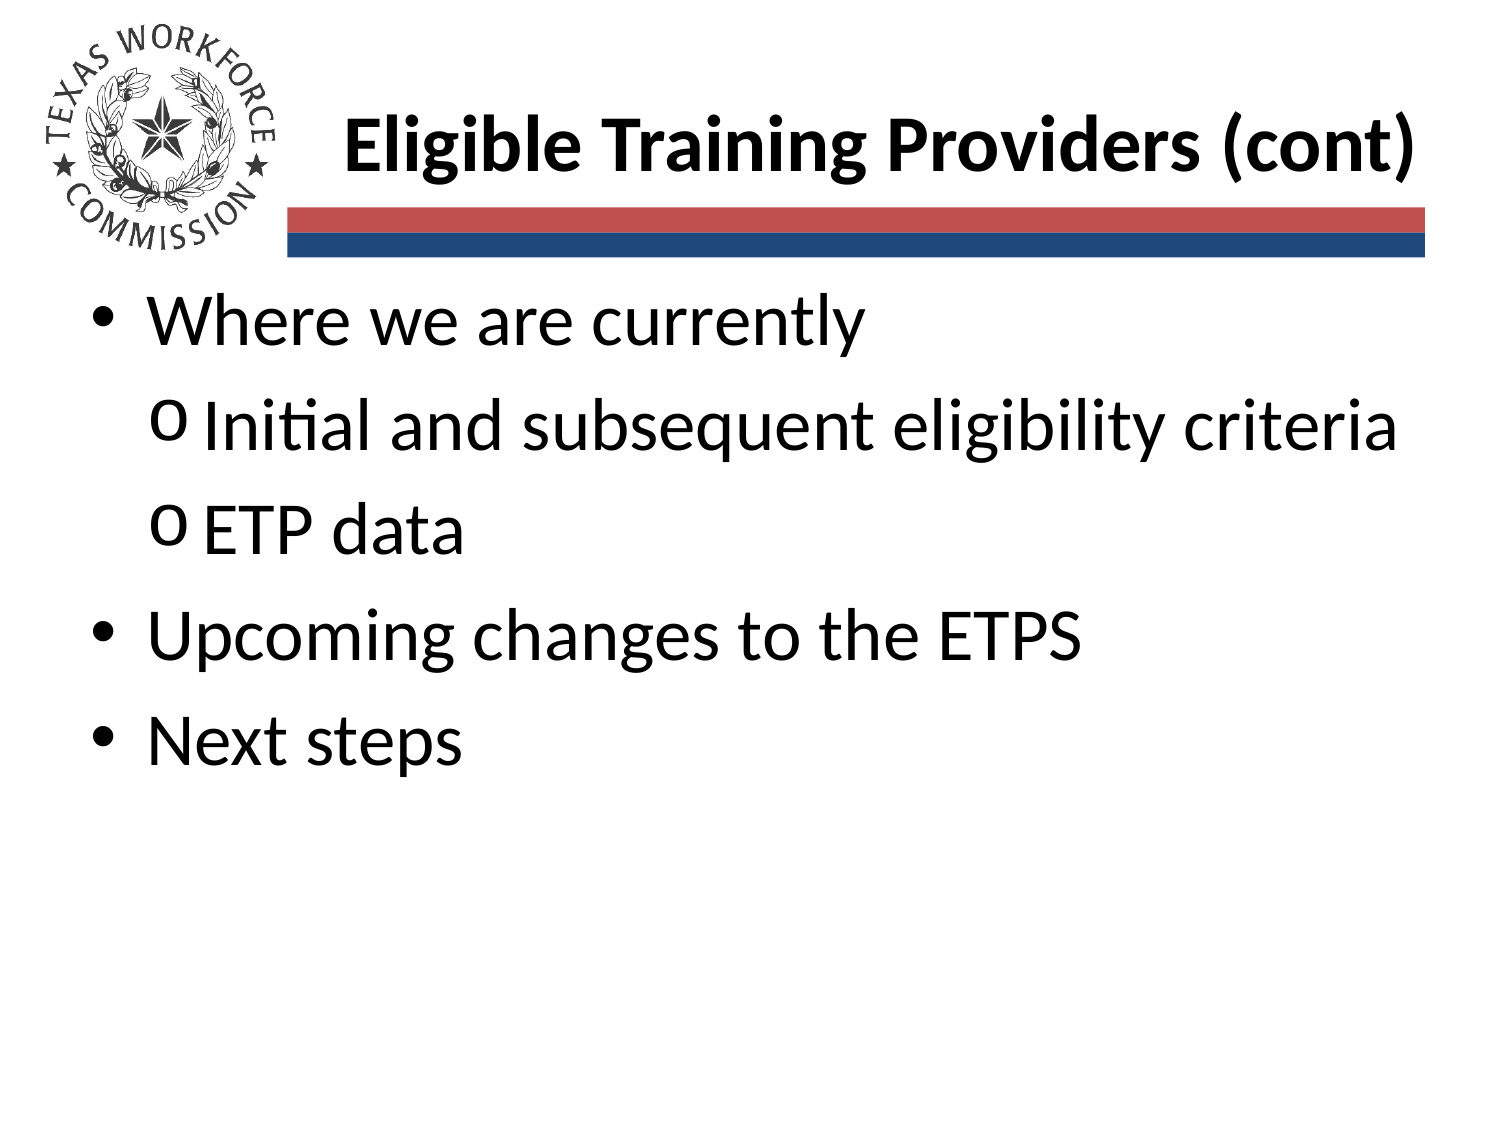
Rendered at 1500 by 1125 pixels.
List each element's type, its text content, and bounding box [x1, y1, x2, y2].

list Where we are currently Initial and subsequent eligibility criteria ETP data Upcoming changes to the ETPS Next steps [75, 262, 1425, 1005]
title Eligible Training Providers (cont) [287, 45, 1475, 233]
picture [44, 23, 276, 250]
